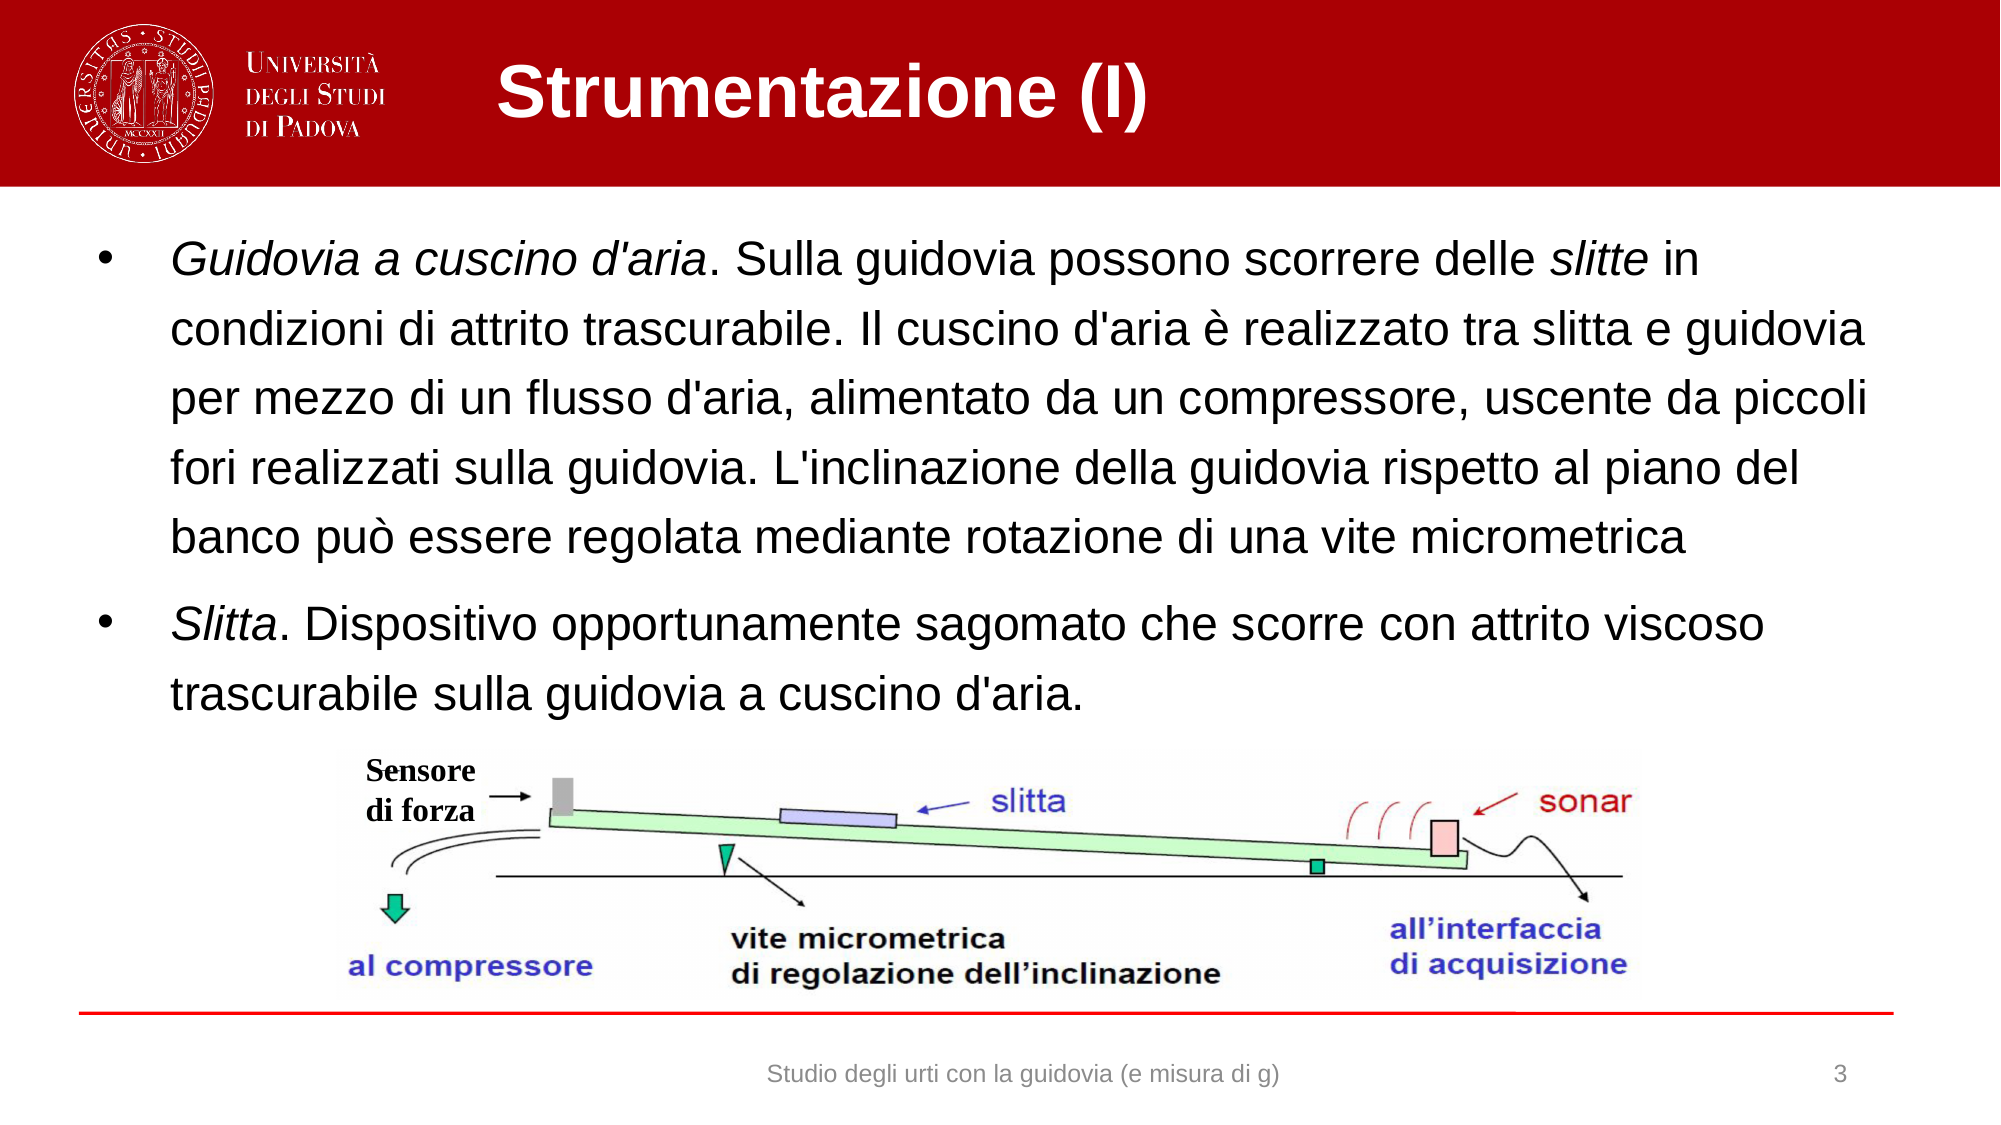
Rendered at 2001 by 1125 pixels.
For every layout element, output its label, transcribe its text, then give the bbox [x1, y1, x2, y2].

footer Studio degli urti con la guidovia (e misura di g) [662, 1042, 1386, 1103]
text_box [336, 740, 1642, 1000]
slide_number 3 [1708, 1042, 1863, 1103]
picture [74, 24, 385, 163]
list Guidovia a cuscino d'aria. Sulla guidovia possono scorrere delle slitte in condizioni di attrito trascurabile. Il cuscino d'aria è realizzato tra slitta e guidovia per mezzo di un flusso d'aria, alimentato da un compressore, uscente da piccoli fori realizzati sulla guidovia. L'inclinazione della guidovia rispetto al piano del banco può essere regolata mediante rotazione di una vite micrometrica Slitta. Dispositivo opportunamente sagomato che scorre con attrito viscoso trascurabile sulla guidovia a cuscino d'aria. [82, 208, 1895, 750]
title Strumentazione (I) [481, 0, 2000, 187]
